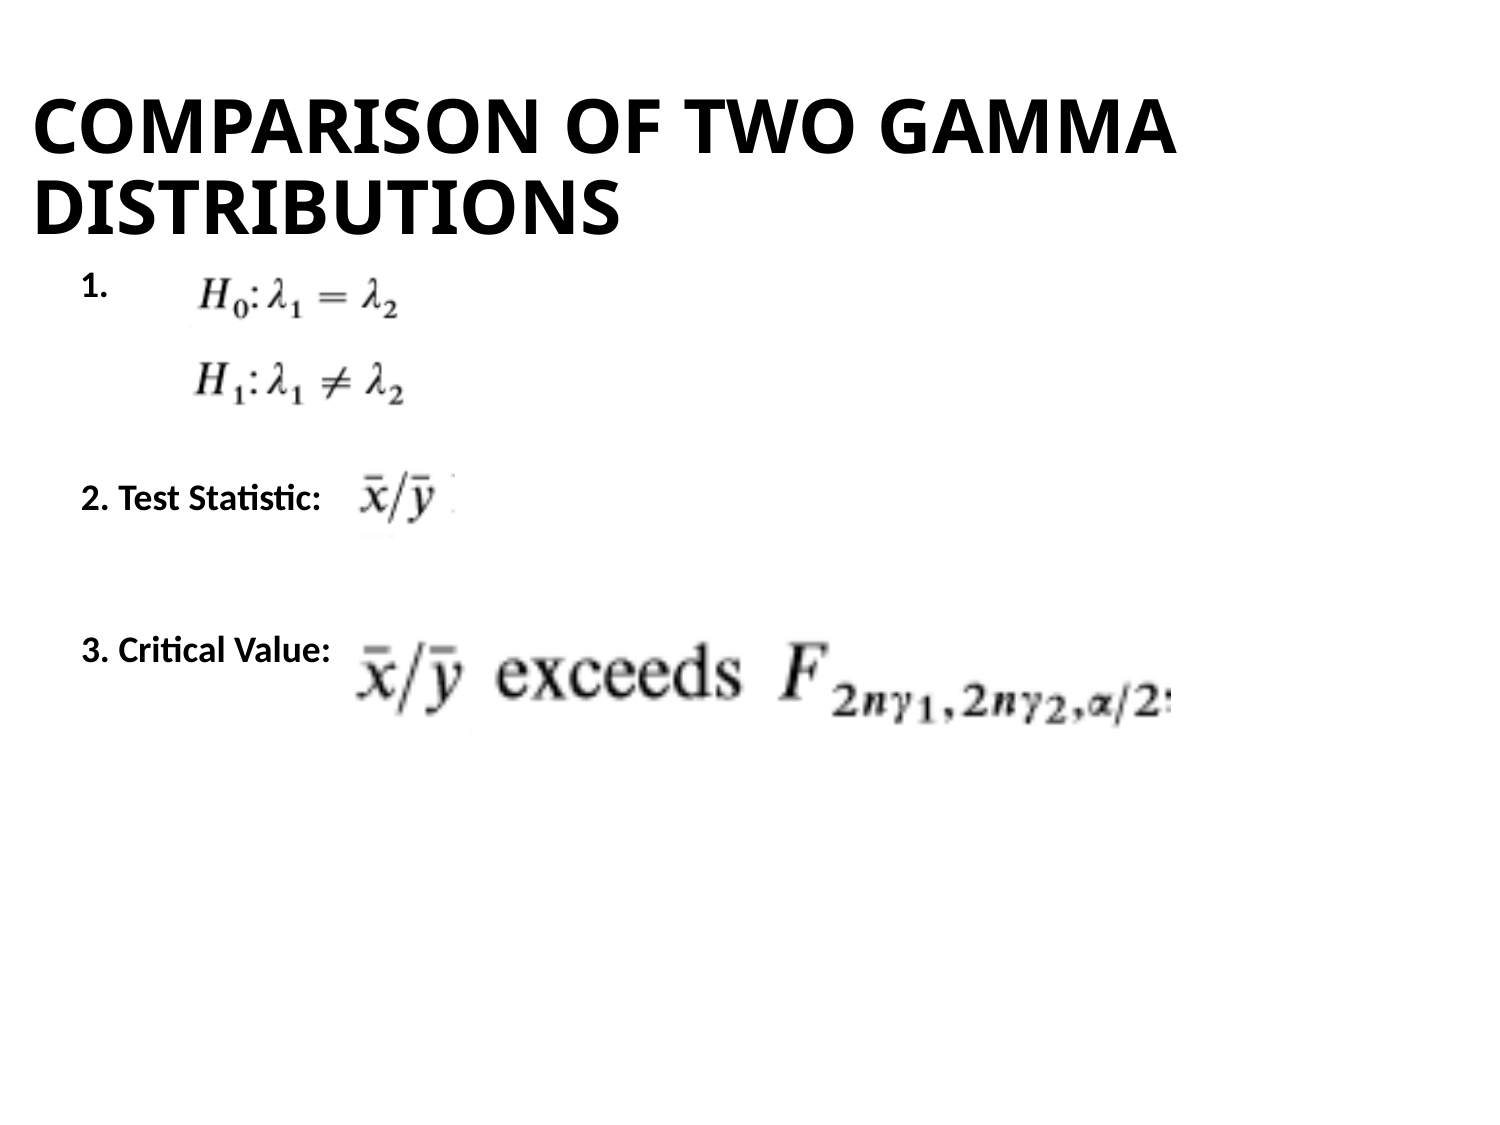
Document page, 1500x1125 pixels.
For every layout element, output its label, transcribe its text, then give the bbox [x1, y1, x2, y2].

title COMPARISON OF TWO GAMMA DISTRIBUTIONS [16, 61, 1473, 279]
picture [189, 354, 406, 412]
text_box 3. Critical Value: [66, 618, 355, 678]
picture [346, 624, 1171, 733]
text_box 2. Test Statistic: [66, 465, 346, 526]
picture [356, 464, 455, 538]
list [189, 264, 406, 329]
text_box 1. [65, 252, 141, 313]
